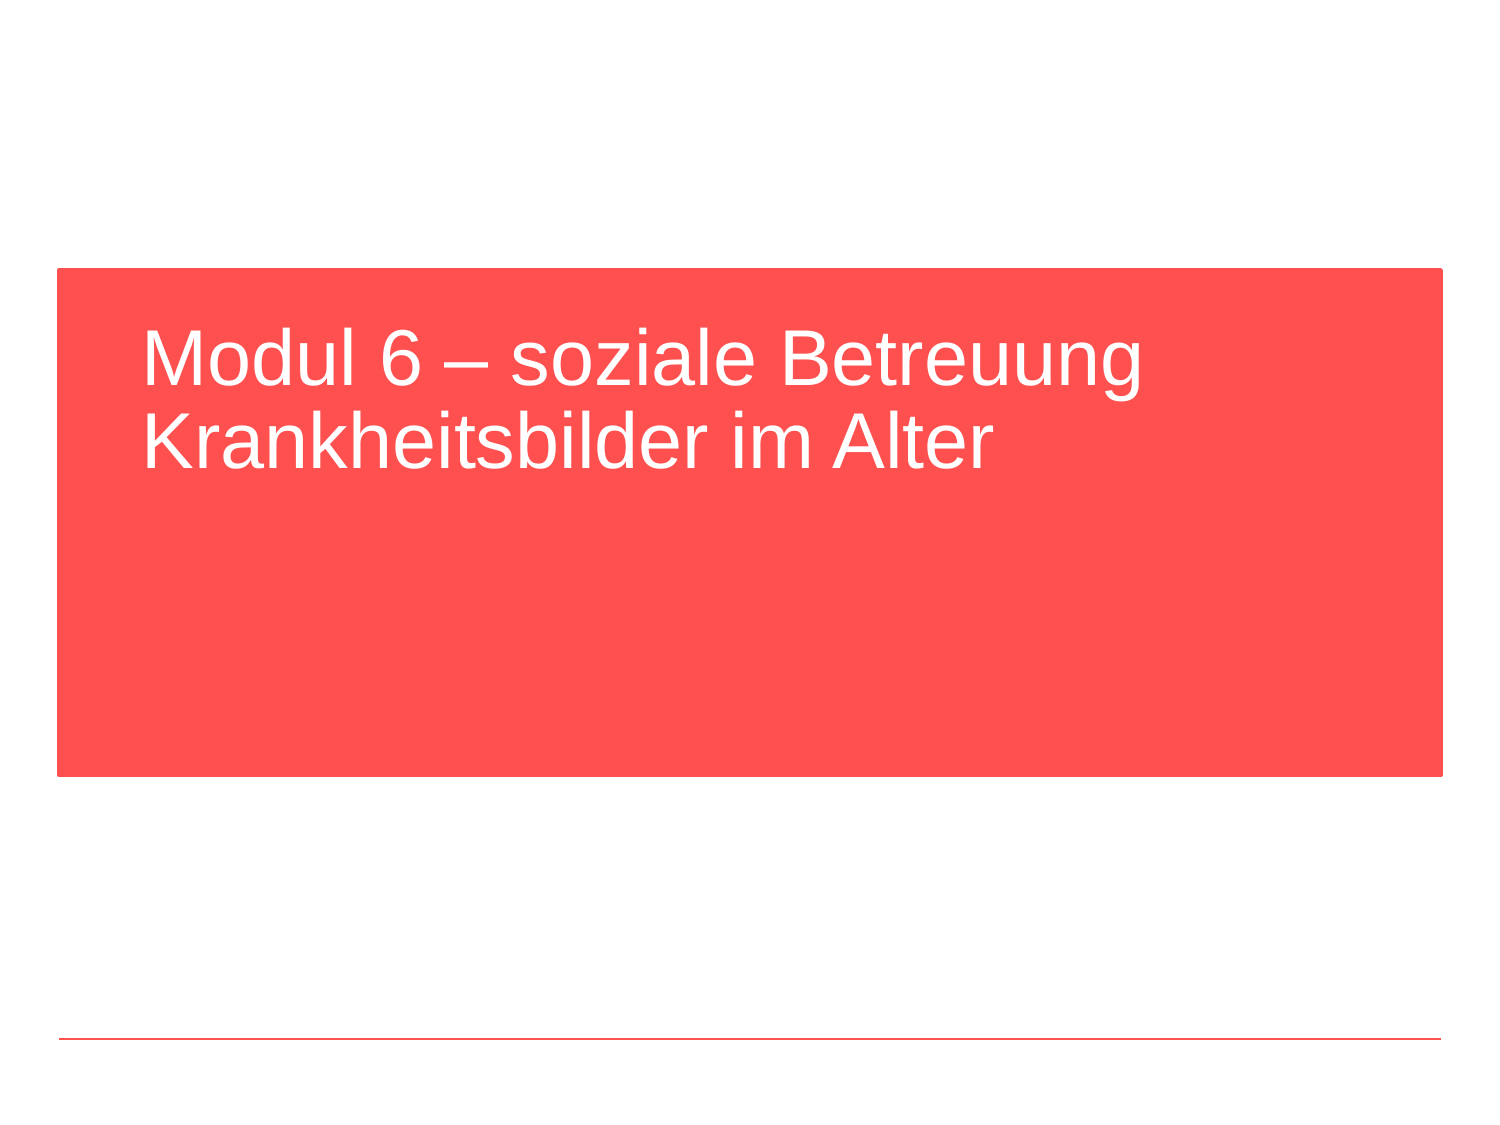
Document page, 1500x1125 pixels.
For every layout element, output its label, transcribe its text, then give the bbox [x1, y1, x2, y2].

title Modul 6 – soziale Betreuung Krankheitsbilder im Alter [141, 290, 1362, 485]
